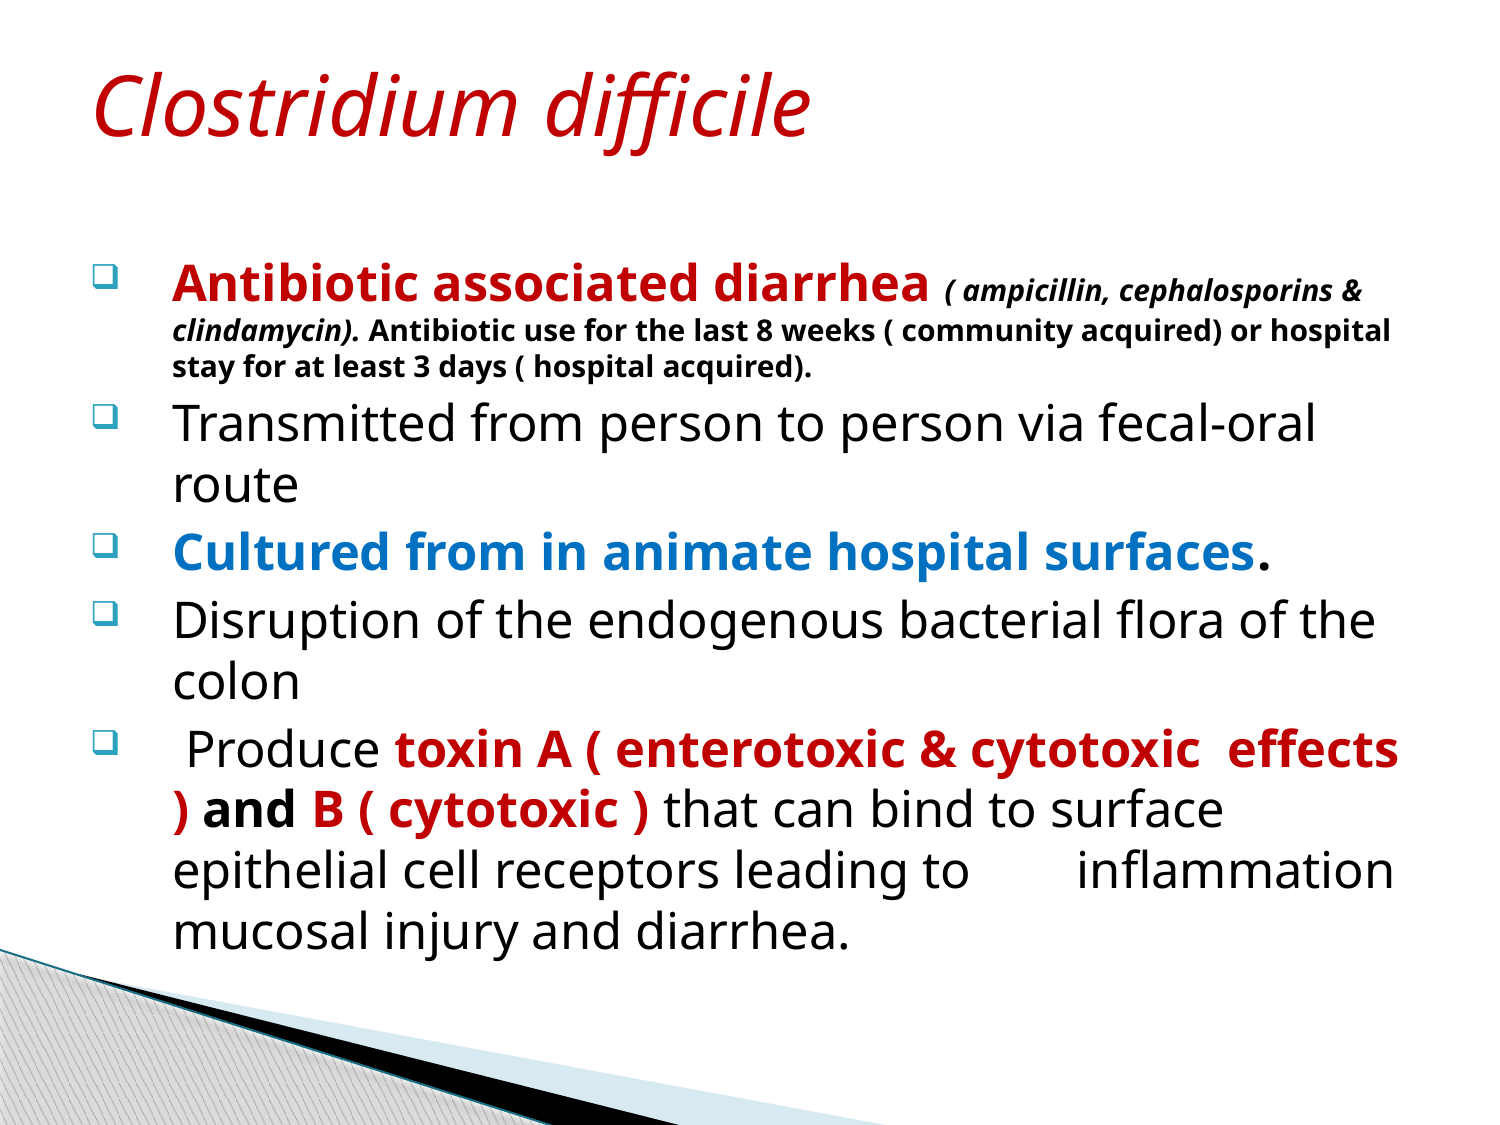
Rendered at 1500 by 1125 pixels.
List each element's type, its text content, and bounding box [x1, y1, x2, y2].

title Clostridium difficile [75, 45, 1425, 233]
list Antibiotic associated diarrhea ( ampicillin, cephalosporins & clindamycin). Antibiotic use for the last 8 weeks ( community acquired) or hospital stay for at least 3 days ( hospital acquired). Transmitted from person to person via fecal-oral route Cultured from in animate hospital surfaces. Disruption of the endogenous bacterial flora of the colon Produce toxin A ( enterotoxic & cytotoxic effects ) and B ( cytotoxic ) that can bind to surface epithelial cell receptors leading to inflammation mucosal injury and diarrhea. [74, 243, 1421, 982]
